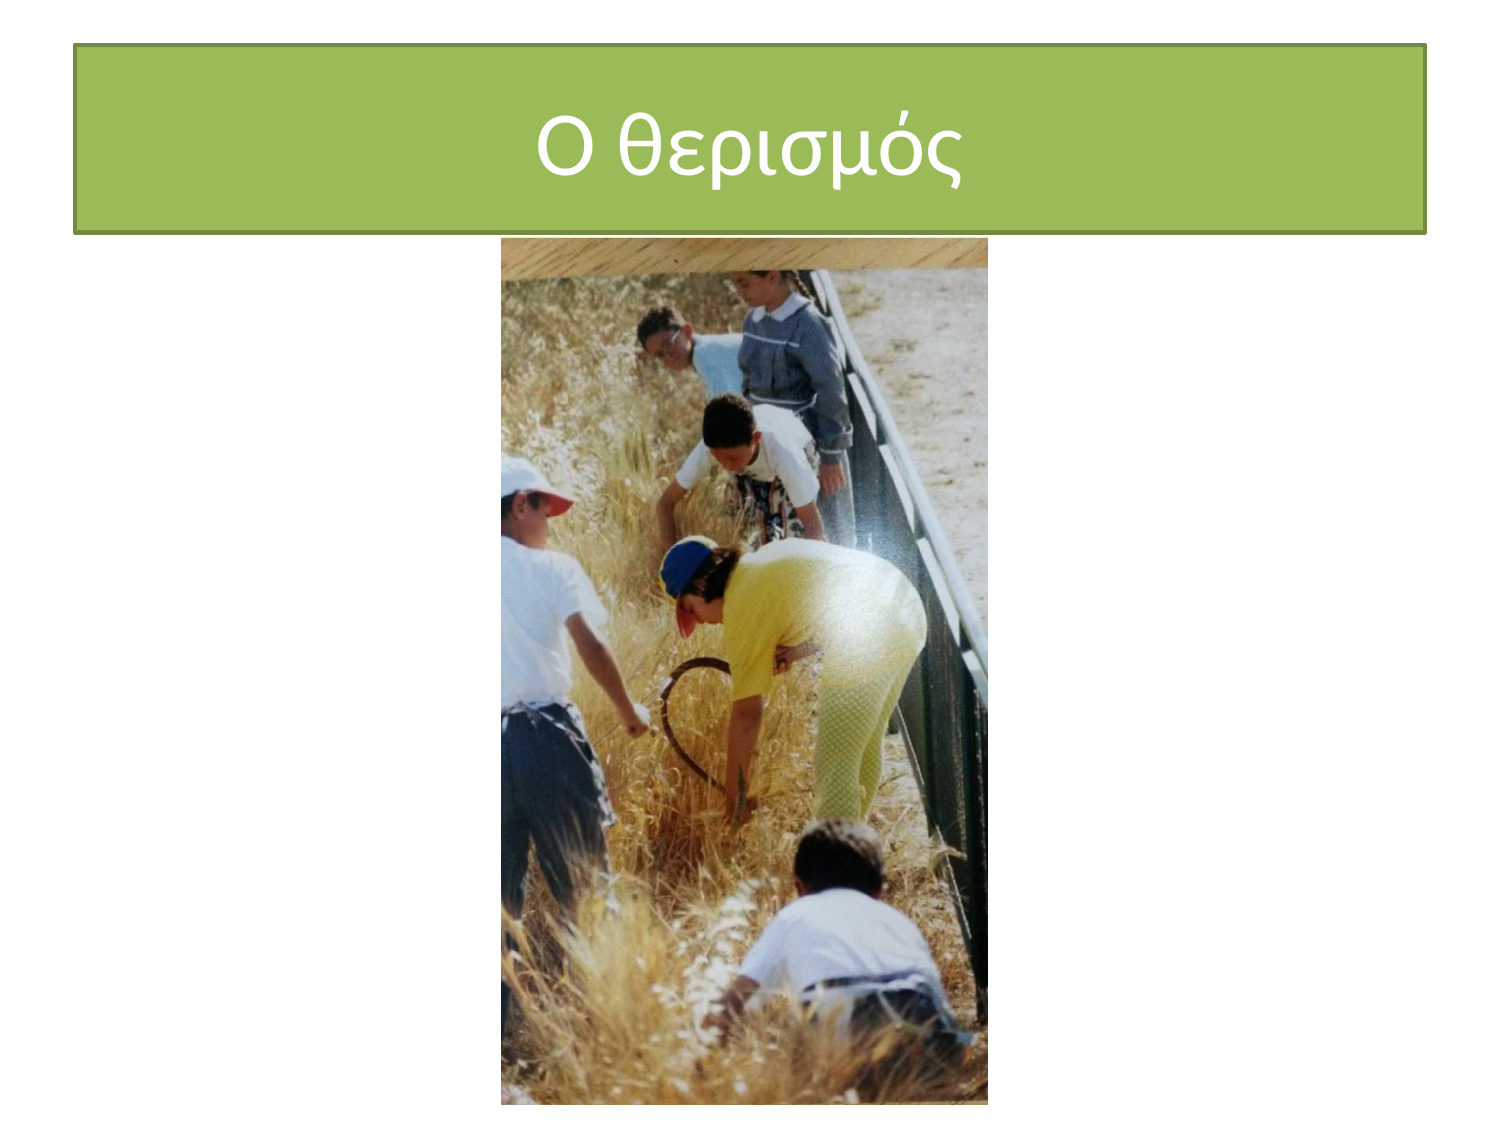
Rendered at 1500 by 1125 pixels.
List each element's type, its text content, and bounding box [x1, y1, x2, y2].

title Ο θερισμός [73, 43, 1427, 235]
picture [501, 915, 988, 1105]
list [310, 426, 1178, 915]
picture [501, 239, 988, 426]
